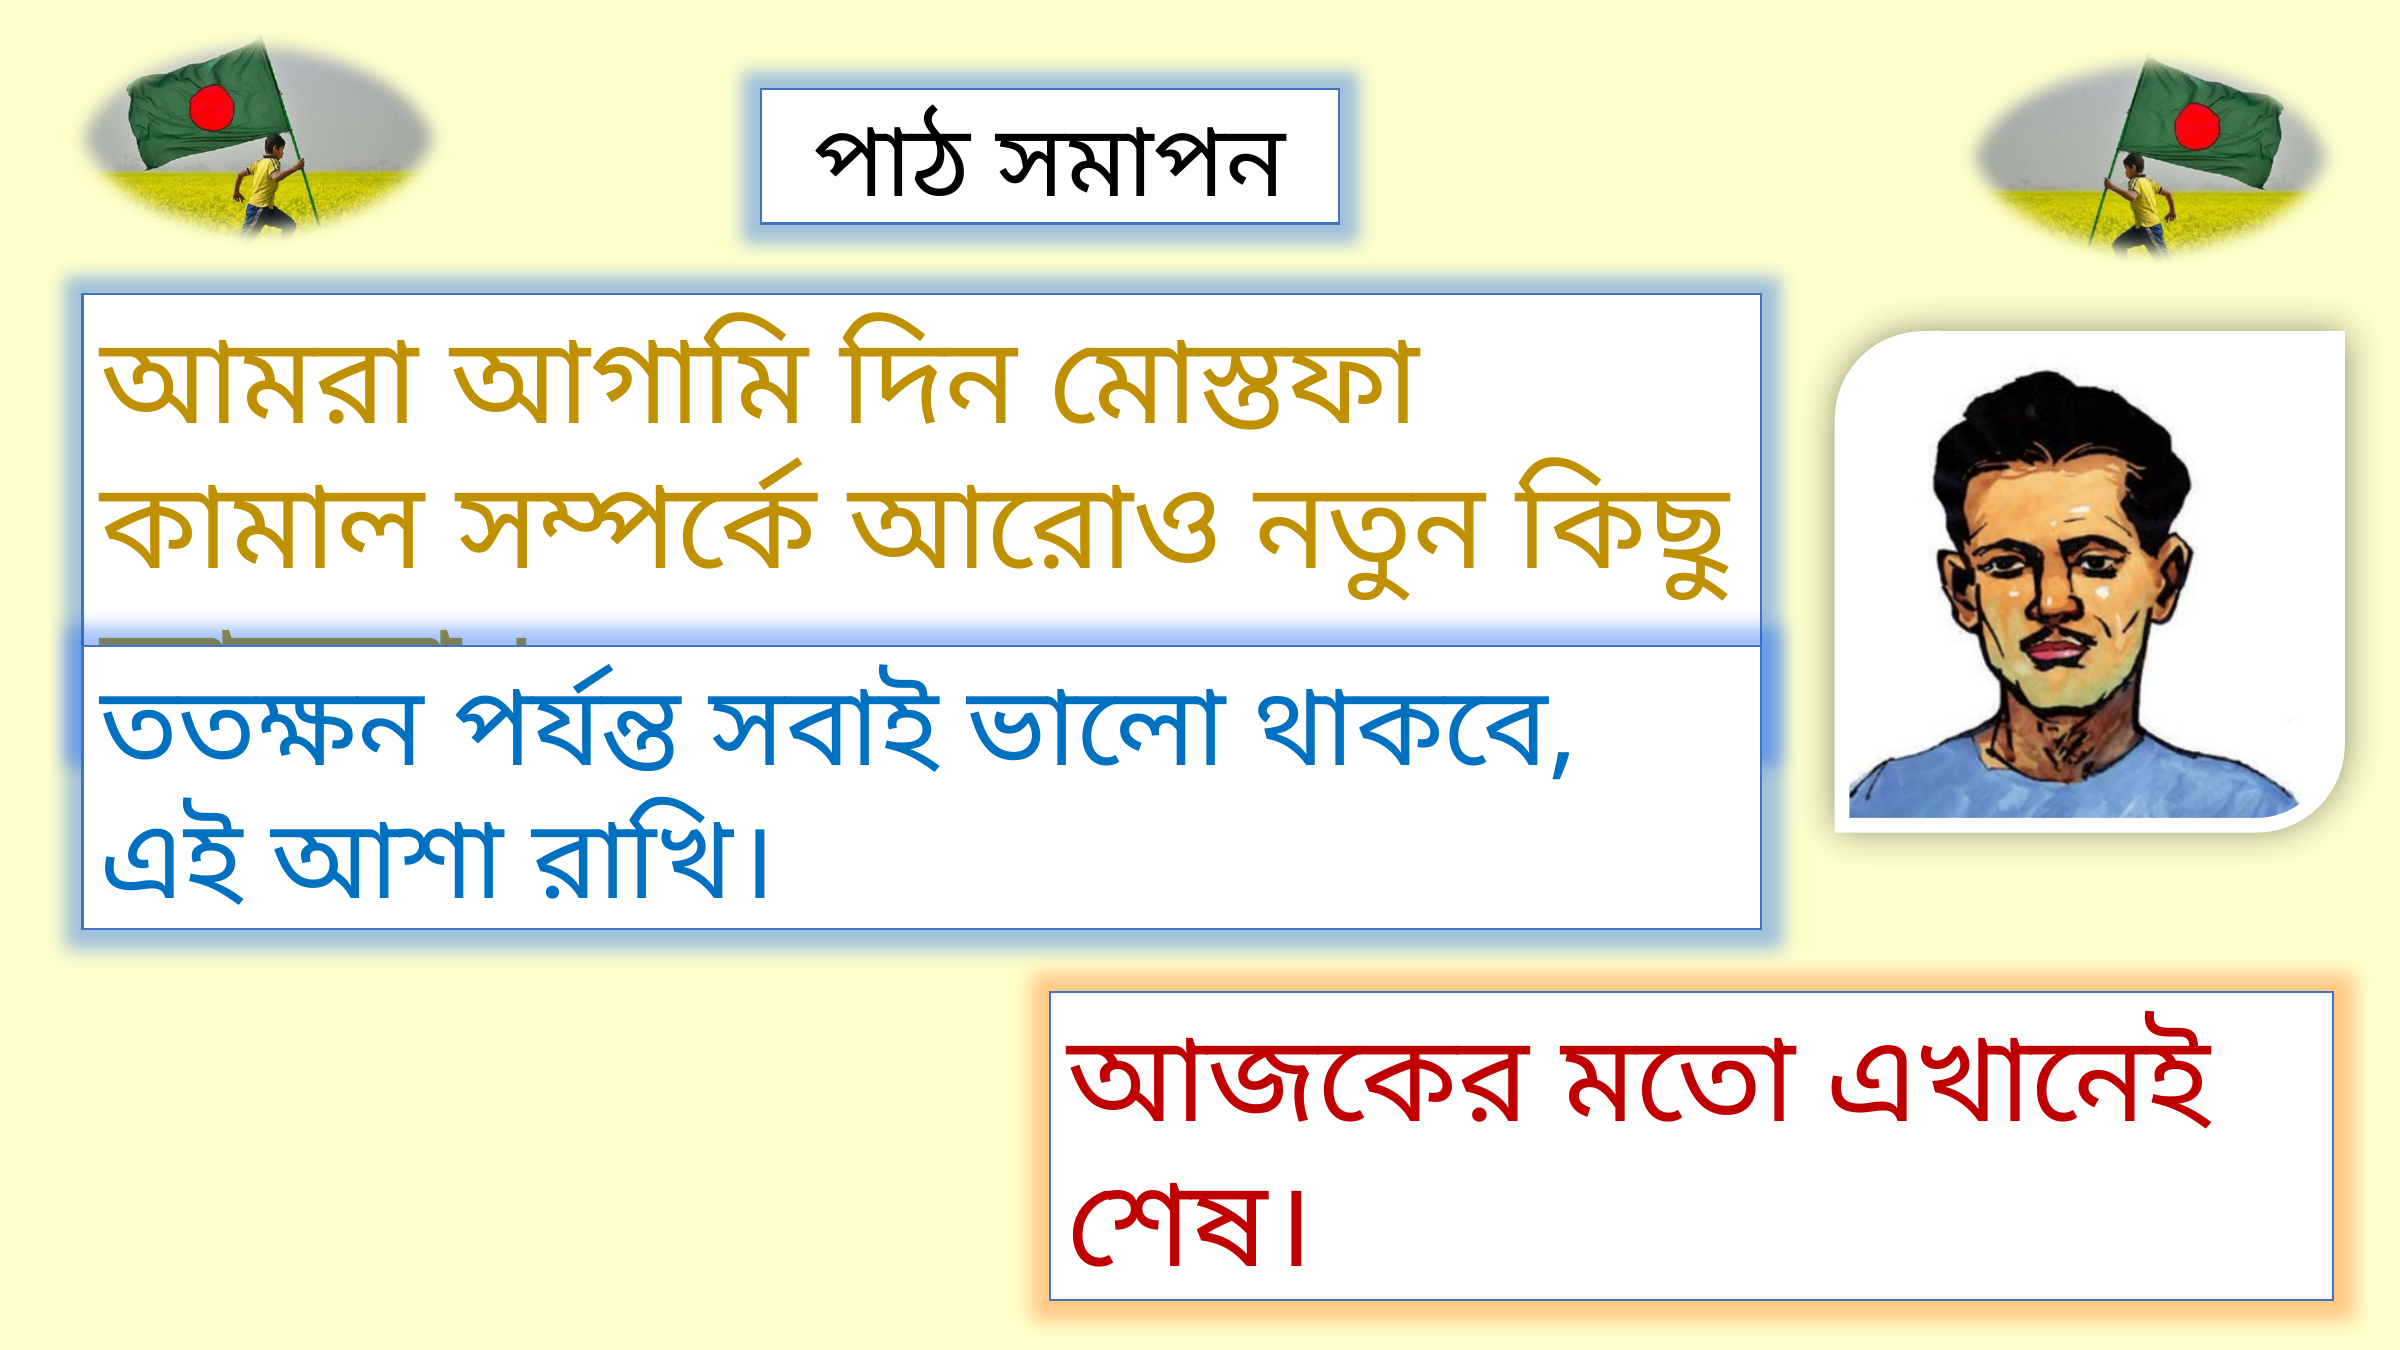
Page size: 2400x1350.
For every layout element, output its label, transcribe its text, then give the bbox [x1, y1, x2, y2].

text_box আমরা আগামি দিন মোস্তফা কামাল সম্পর্কে আরোও নতুন কিছু জানবো । [81, 293, 1762, 615]
picture [0, 0, 2400, 1350]
text_box আজকের মতো এখানেই শেষ। [1049, 991, 2334, 1301]
text_box পাঠ সমাপন [760, 88, 1340, 225]
text_box ততক্ষন পর্যন্ত সবাই ভালো থাকবে, এই আশা রাখি। [81, 645, 1762, 930]
